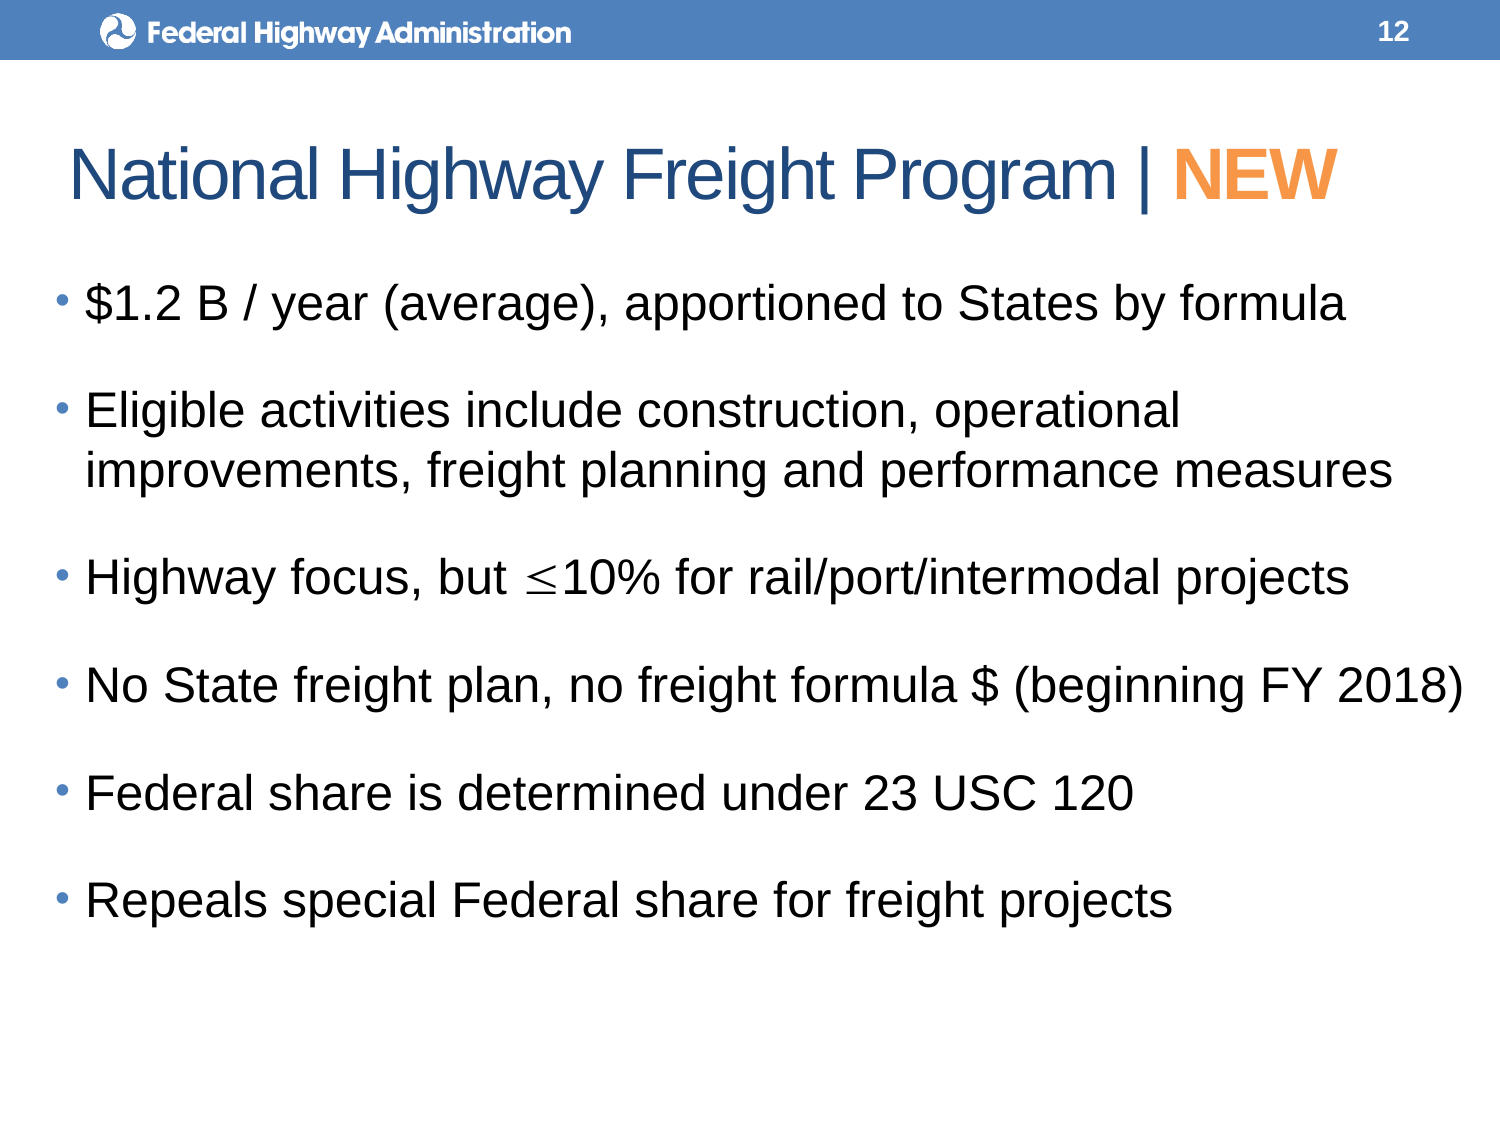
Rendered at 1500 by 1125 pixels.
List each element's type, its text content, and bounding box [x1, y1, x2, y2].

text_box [98, 12, 600, 51]
title National Highway Freight Program | NEW [53, 88, 1425, 252]
list $1.2 B / year (average), apportioned to States by formula Eligible activities include construction, operational improvements, freight planning and performance measures Highway focus, but 10% for rail/port/intermodal projects No State freight plan, no freight formula $ (beginning FY 2018) Federal share is determined under 23 USC 120 Repeals special Federal share for freight projects [40, 262, 1500, 1063]
slide_number 12 [1250, 3, 1425, 57]
